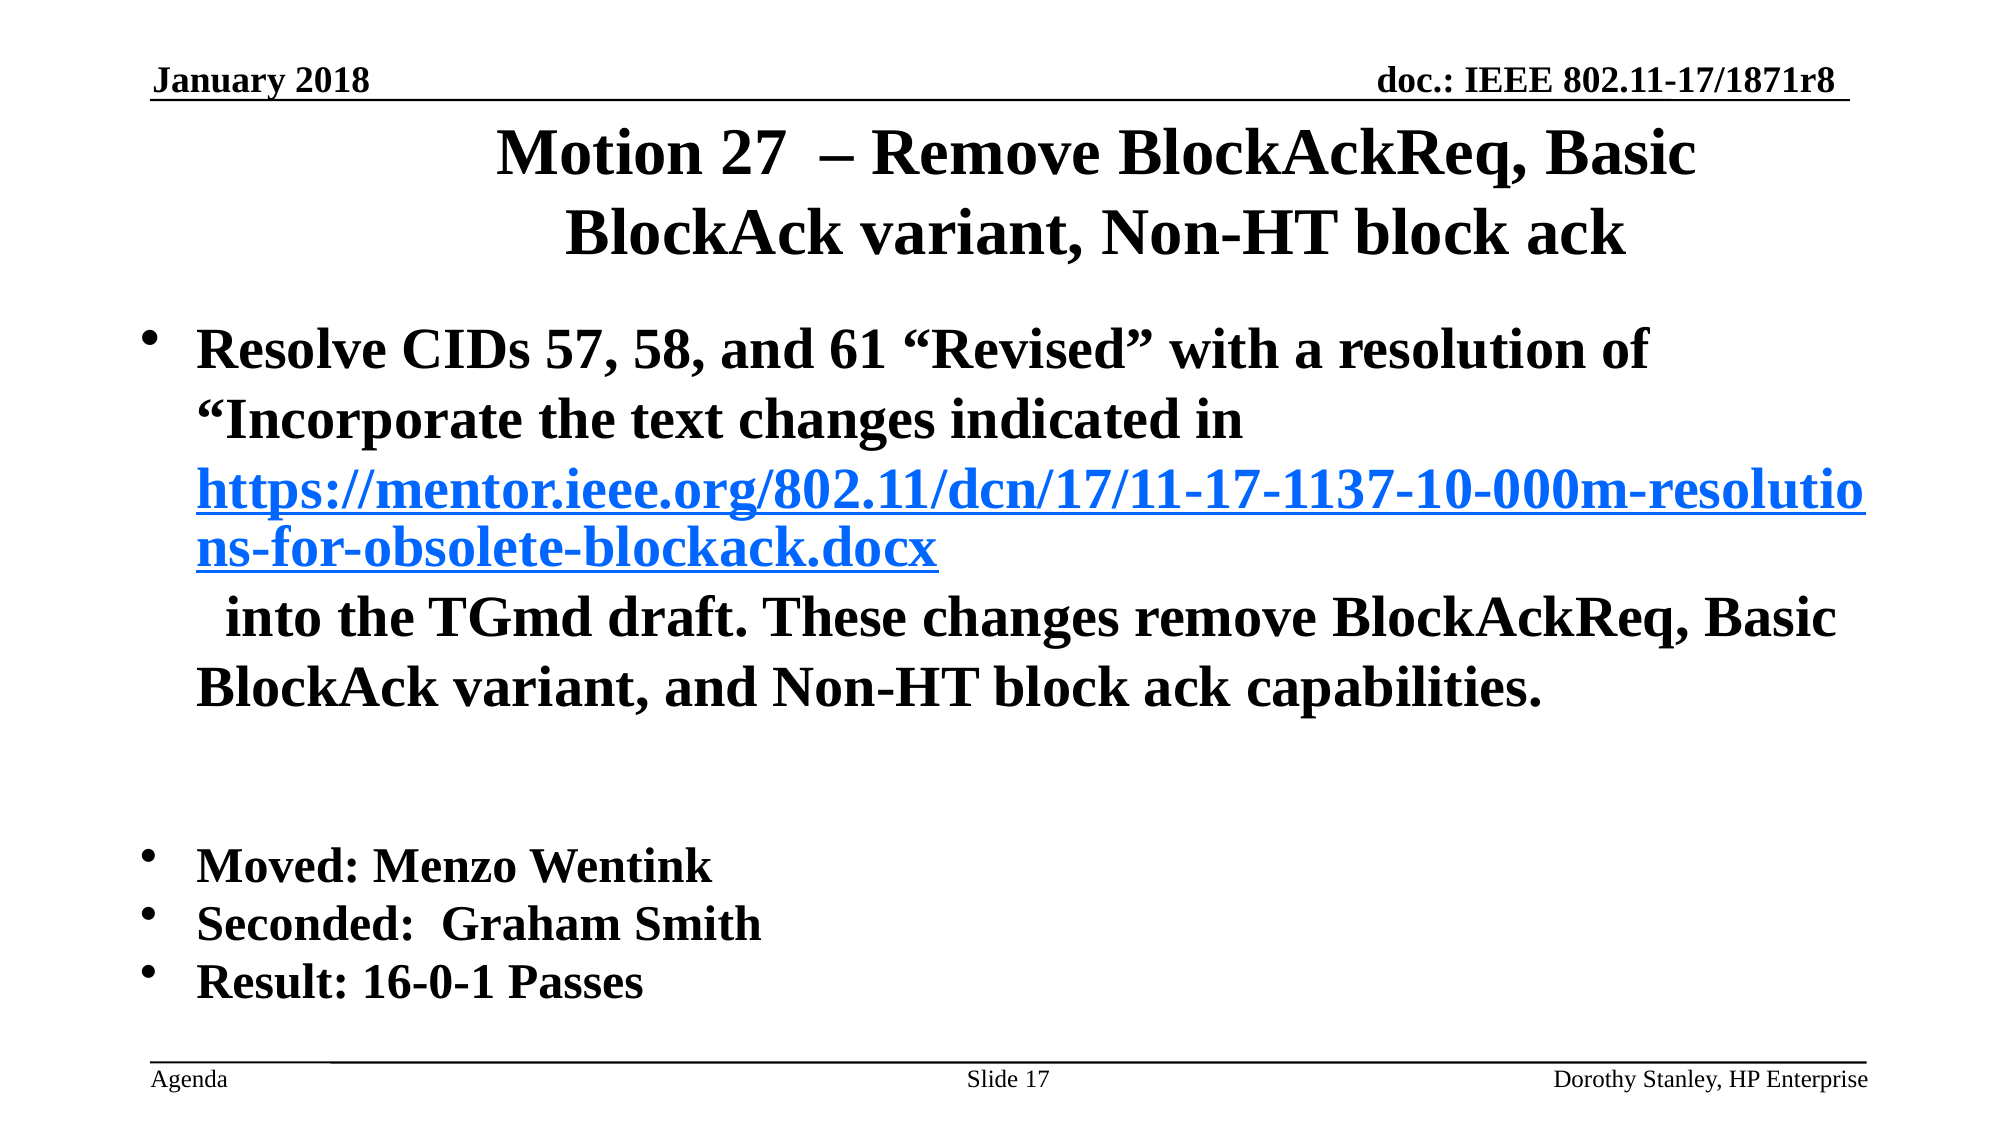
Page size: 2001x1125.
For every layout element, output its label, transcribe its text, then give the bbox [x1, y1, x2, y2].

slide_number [152, 54, 567, 100]
text_box Resolve CIDs 57, 58, and 61 “Revised” with a resolution of “Incorporate the text changes indicated in https://mentor.ieee.org/802.11/dcn/17/11-17-1137-10-000m-resolutions-for-obsolete-blockack.docx into the TGmd draft. These changes remove BlockAckReq, Basic BlockAck variant, and Non-HT block ack capabilities. Moved: Menzo Wentink Seconded: Graham Smith Result: 16-0-1 Passes [125, 302, 1903, 1075]
text_box Motion 27 – Remove BlockAckReq, Basic BlockAck variant, Non-HT block ack [359, 99, 1835, 275]
slide_number Slide 17 [964, 1075, 1053, 1093]
footer Dorothy Stanley, HP Enterprise [1549, 1075, 1869, 1093]
